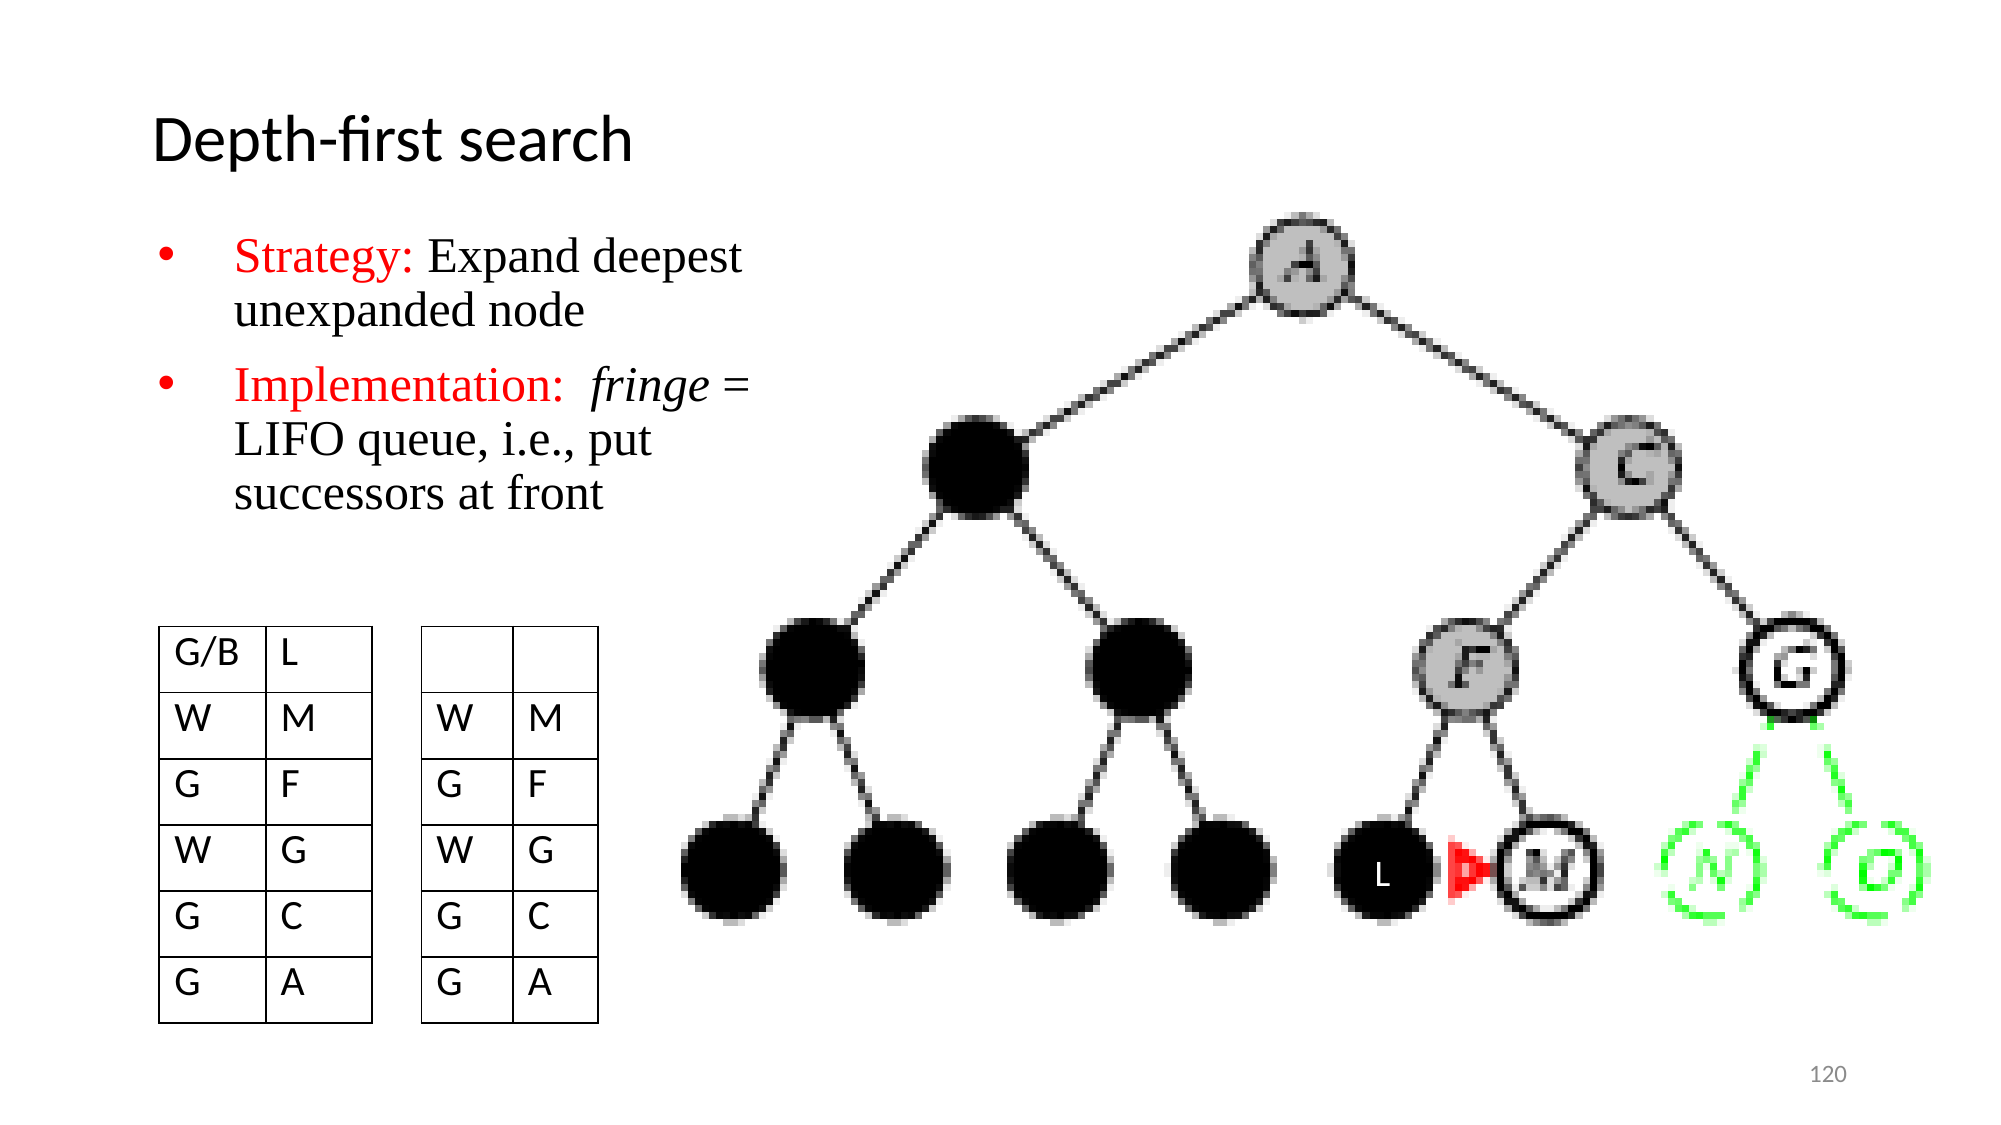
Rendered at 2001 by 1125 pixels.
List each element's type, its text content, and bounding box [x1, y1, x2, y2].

table_cell F [514, 760, 597, 824]
table_cell M [267, 693, 371, 758]
slide_number 120 [1412, 1042, 1863, 1103]
table_header [514, 627, 597, 692]
table_cell G [267, 826, 371, 890]
table_cell W [160, 693, 265, 758]
table_cell G [160, 892, 265, 956]
table_cell G [422, 760, 512, 824]
table_cell W [160, 826, 265, 890]
table_cell G [422, 958, 512, 1022]
table_cell G [422, 892, 512, 956]
table_header G/B [160, 627, 265, 692]
table_cell W [422, 693, 512, 758]
table_header [422, 627, 512, 692]
table_cell C [267, 892, 371, 956]
table_cell G [514, 826, 597, 890]
table_cell G [160, 958, 265, 1022]
picture [667, 199, 1931, 926]
table_cell A [267, 958, 371, 1022]
text_box Strategy: Expand deepest unexpanded node Implementation: fringe = LIFO queue, i.e., put successors at front [142, 222, 667, 580]
table_cell W [422, 826, 512, 890]
table_cell A [514, 958, 597, 1022]
table_cell C [514, 892, 597, 956]
table_cell M [514, 693, 597, 758]
title Depth-first search [137, 56, 838, 223]
table_cell F [267, 760, 371, 824]
table_header L [267, 627, 371, 692]
table_cell G [160, 760, 265, 824]
